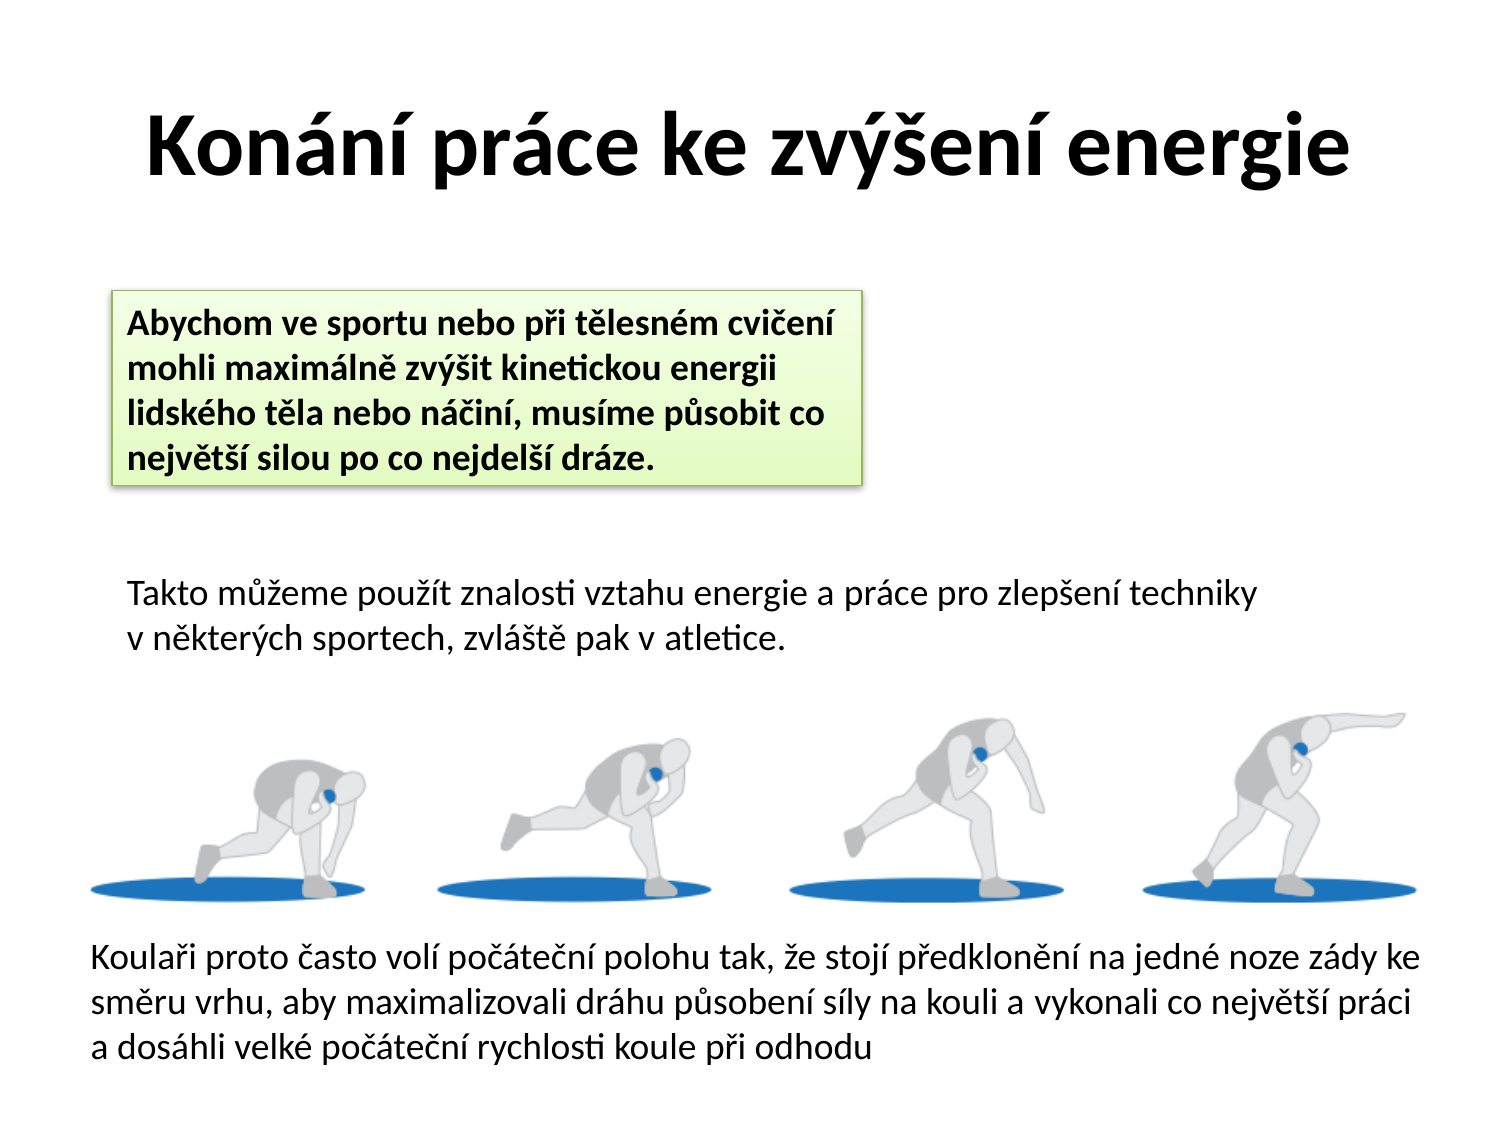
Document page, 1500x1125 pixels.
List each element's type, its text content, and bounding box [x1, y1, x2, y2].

text_box Abychom ve sportu nebo při tělesném cvičení mohli maximálně zvýšit kinetickou energii lidského těla nebo náčiní, musíme působit co největší silou po co nejdelší dráze. [111, 290, 863, 486]
title Konání práce ke zvýšení energie [75, 45, 1425, 233]
text_box Takto můžeme použít znalosti vztahu energie a práce pro zlepšení techniky v některých sportech, zvláště pak v atletice. [112, 560, 1412, 666]
picture [60, 696, 1433, 928]
text_box Koulaři proto často volí počáteční polohu tak, že stojí předklonění na jedné noze zády ke směru vrhu, aby maximalizovali dráhu působení síly na kouli a vykonali co největší práci a dosáhli velké počáteční rychlosti koule při odhodu [75, 925, 1448, 1075]
